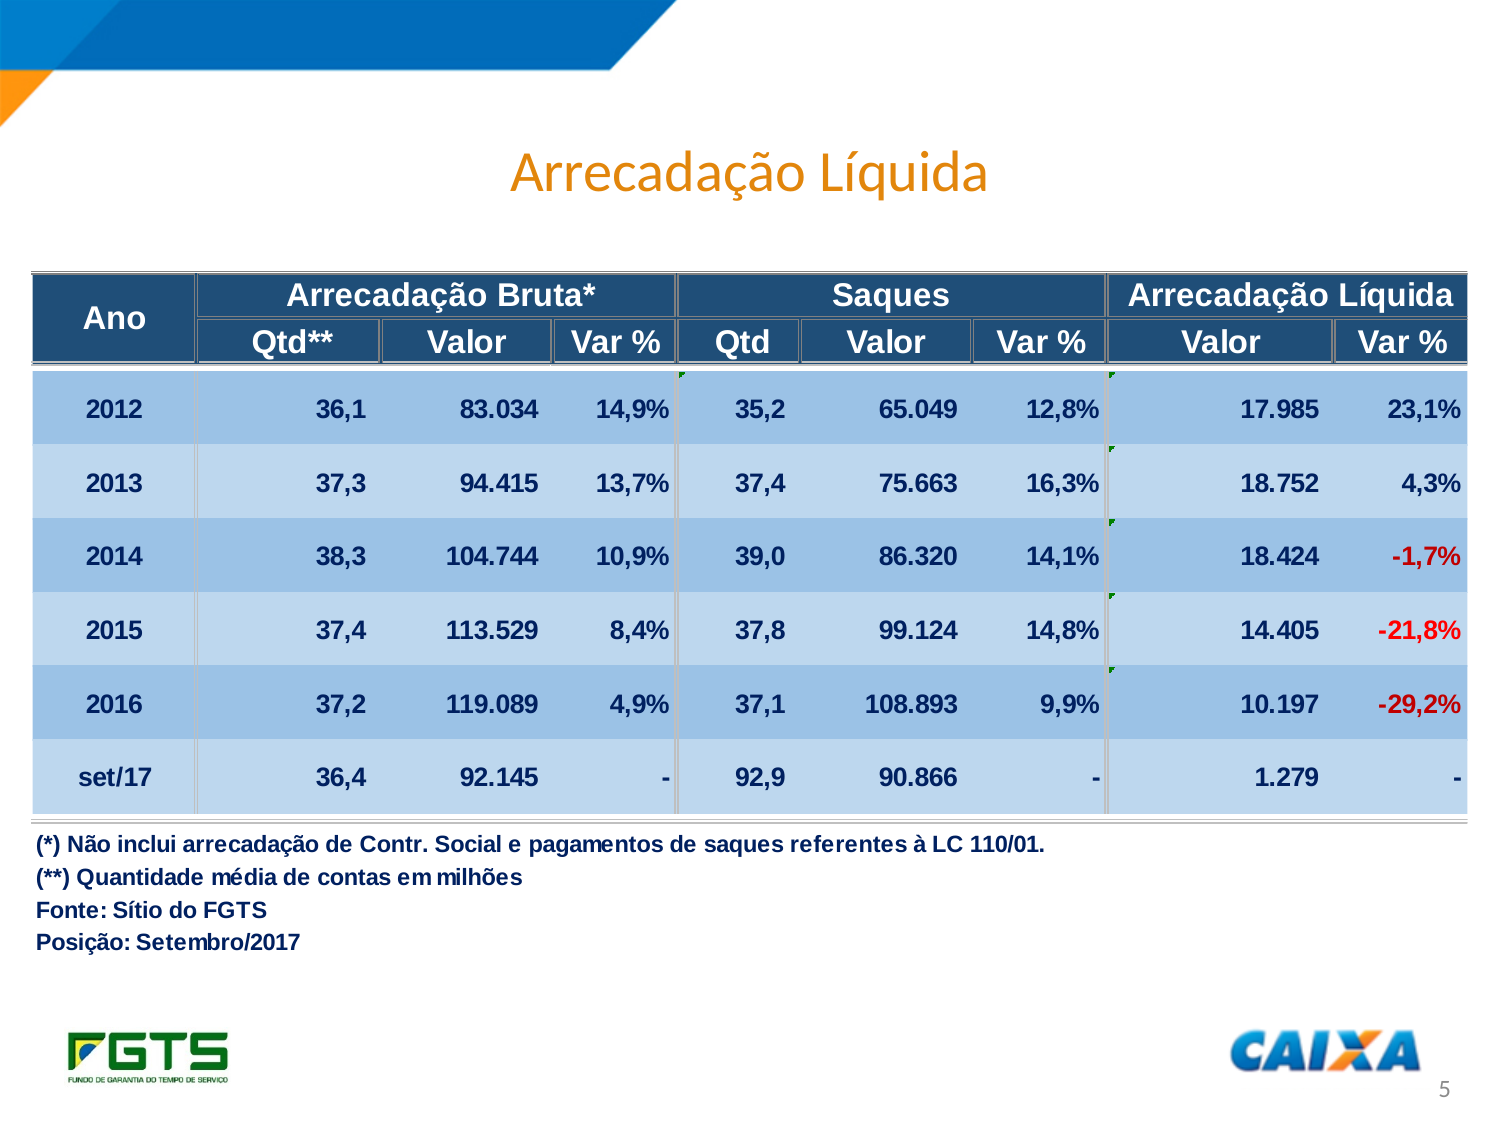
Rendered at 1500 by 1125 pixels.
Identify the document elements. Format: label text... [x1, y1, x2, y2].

slide_number 5 [1423, 1057, 1500, 1118]
picture [0, 211, 1500, 1125]
picture [0, 0, 1500, 125]
text_box Arrecadação Líquida [0, 125, 1500, 211]
